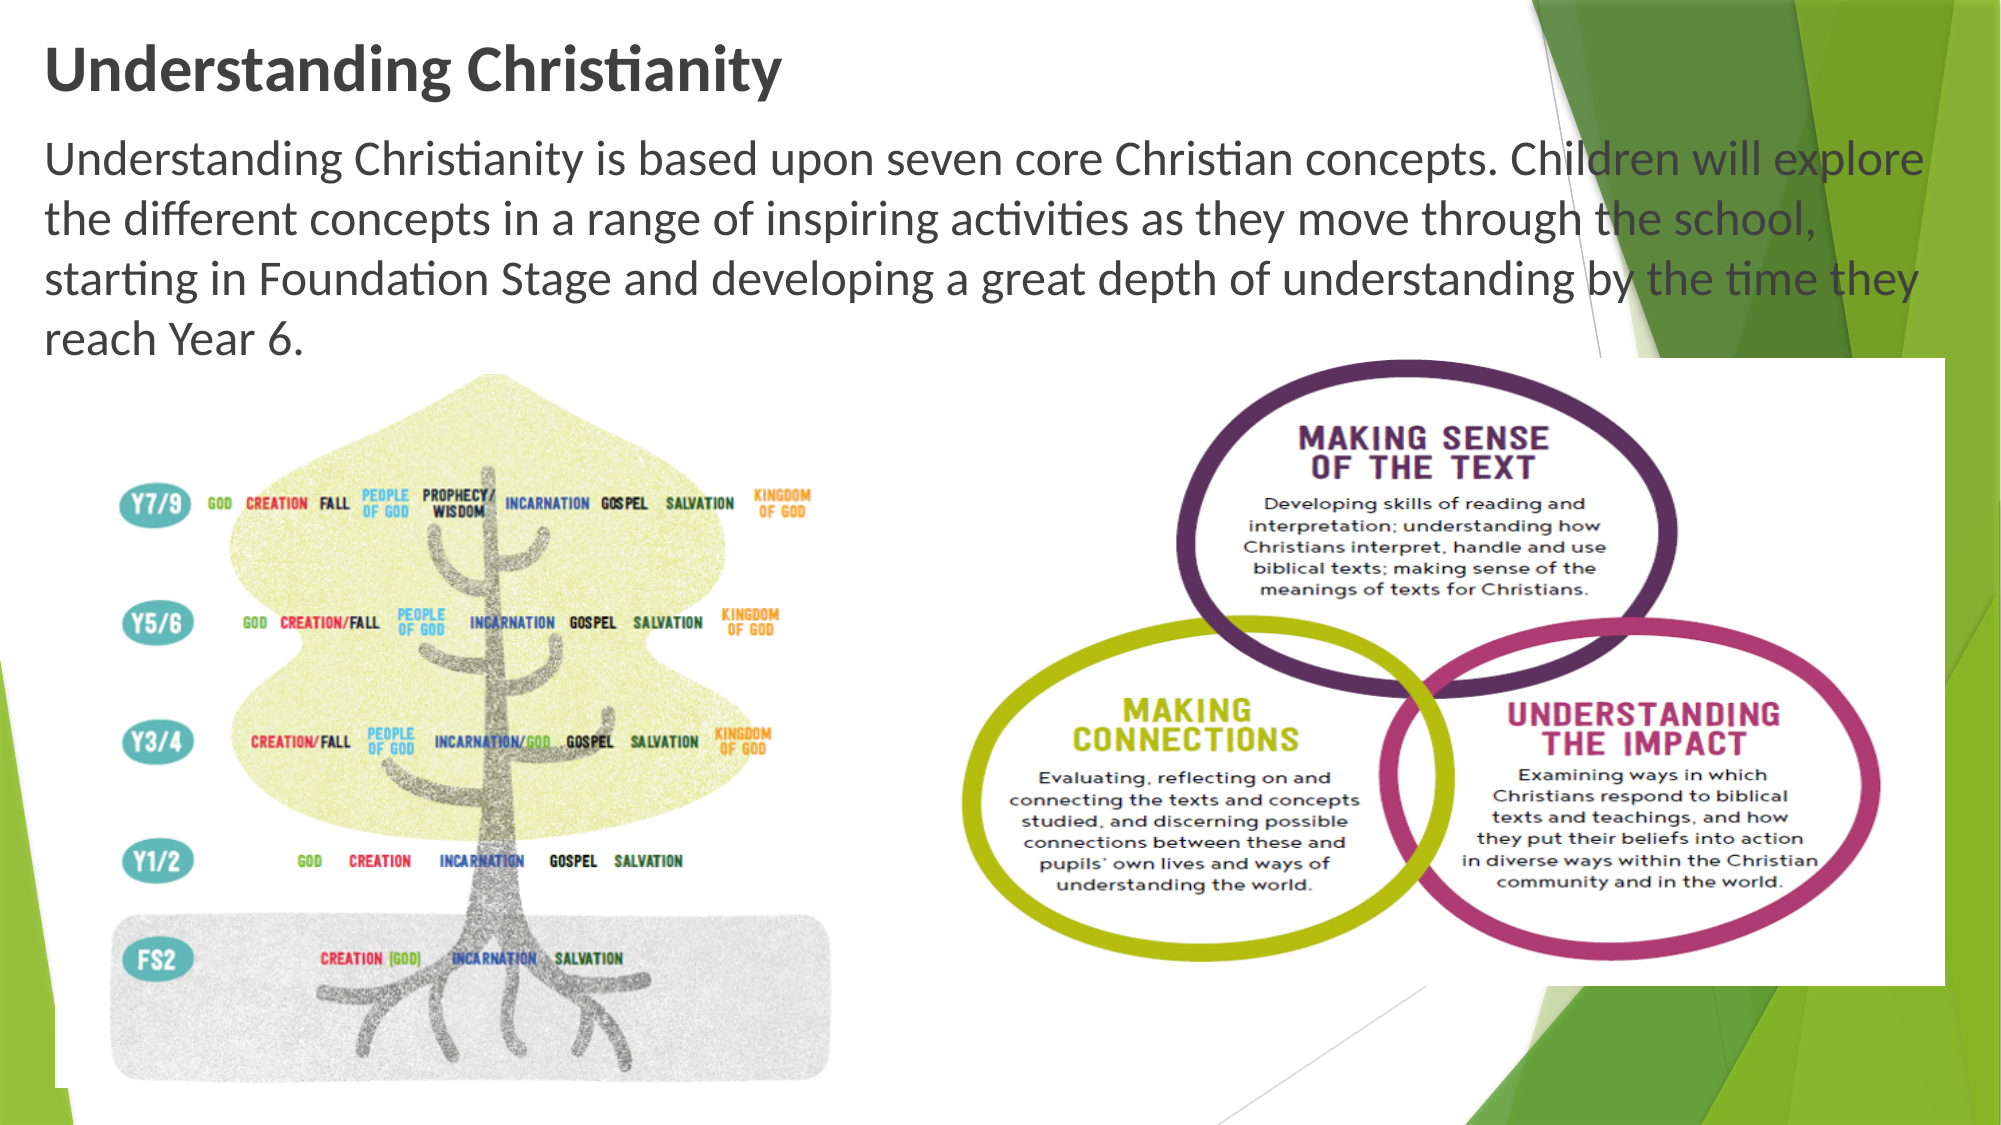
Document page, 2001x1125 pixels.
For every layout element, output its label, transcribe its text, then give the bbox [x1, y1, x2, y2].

list Understanding Christianity Understanding Christianity is based upon seven core Christian concepts. Children will explore the different concepts in a range of inspiring activities as they move through the school, starting in Foundation Stage and developing a great depth of understanding by the time they reach Year 6. [29, 17, 1971, 732]
picture [55, 373, 887, 1089]
picture [944, 357, 1945, 986]
